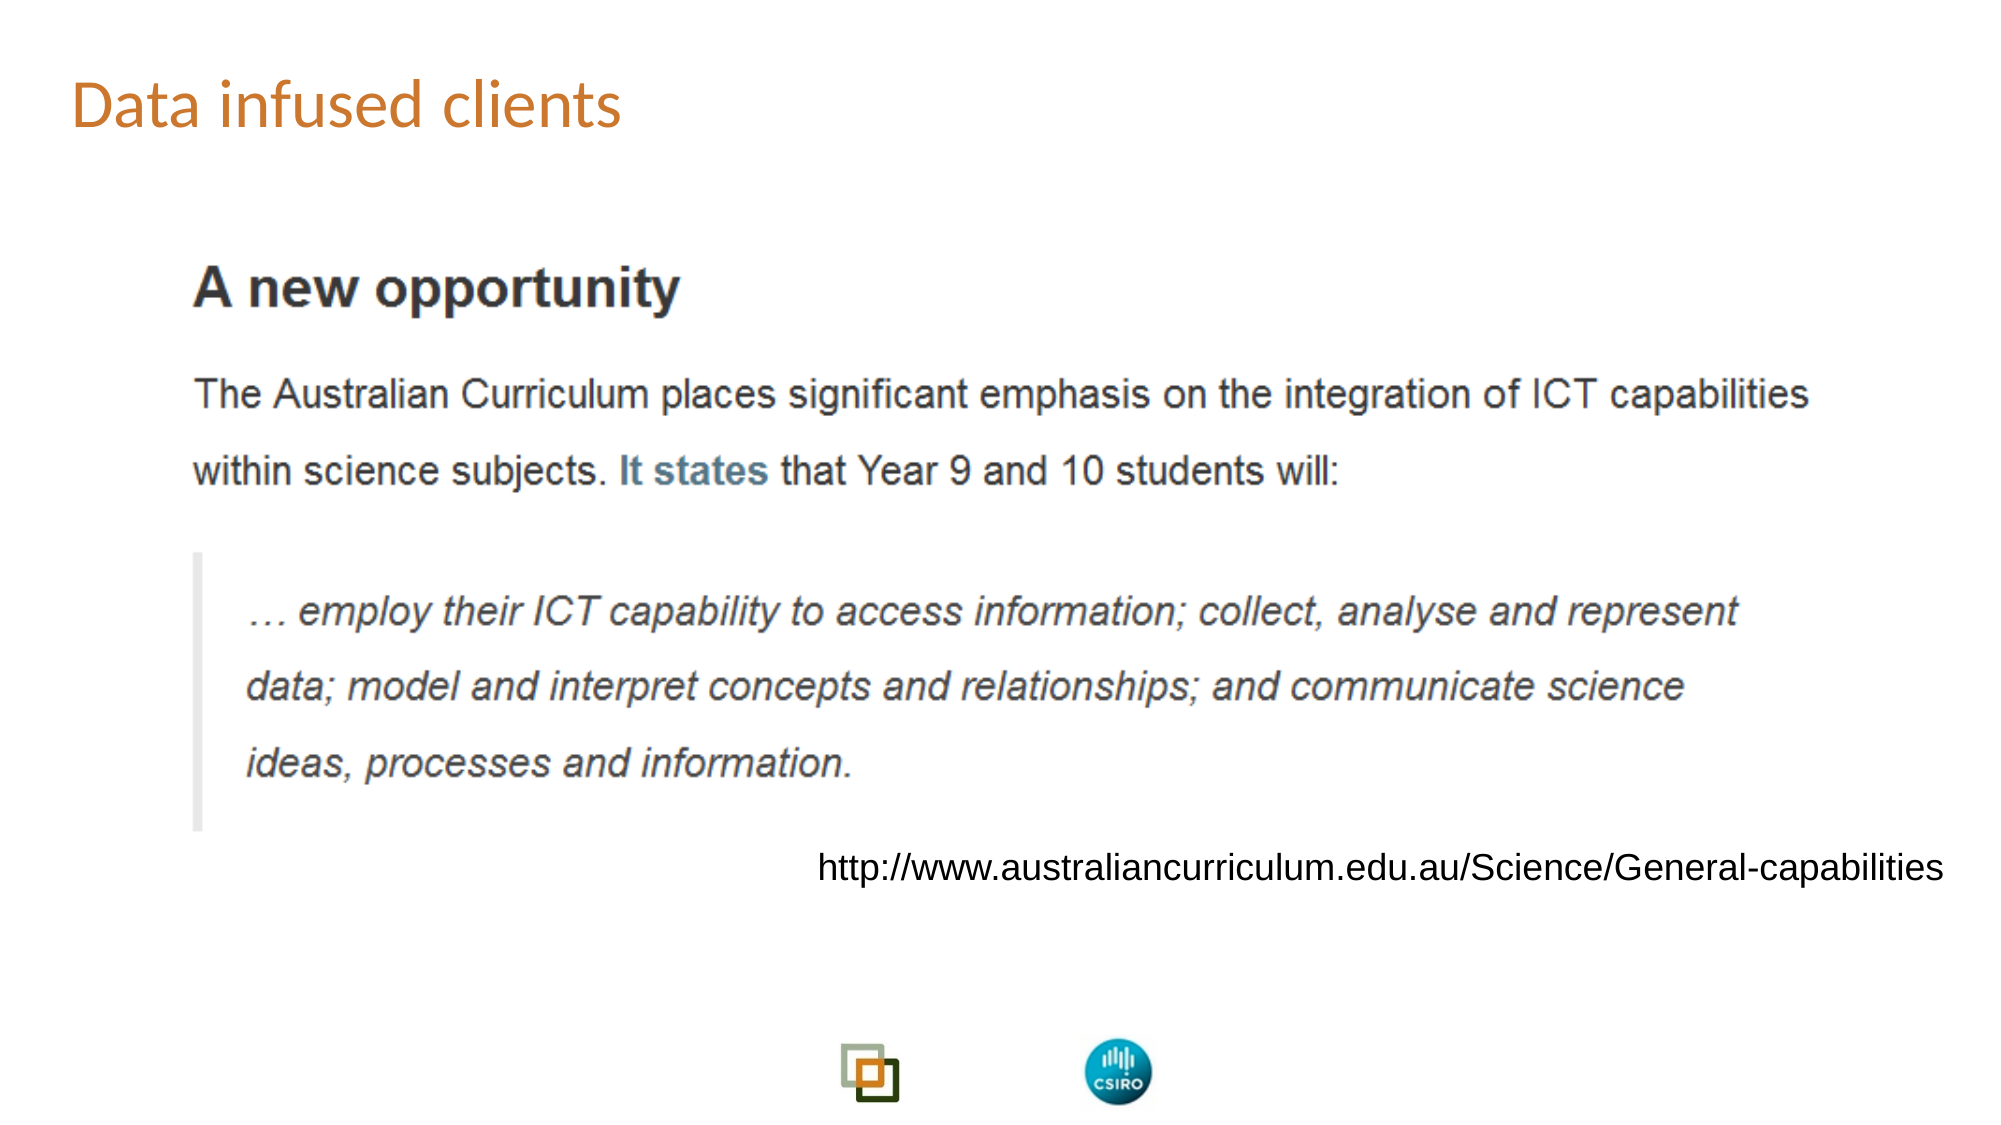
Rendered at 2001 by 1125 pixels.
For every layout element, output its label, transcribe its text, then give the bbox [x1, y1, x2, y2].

title Data infused clients [56, 53, 1149, 152]
picture [1079, 1034, 1158, 1111]
picture [839, 1042, 900, 1103]
text_box http://www.australiancurriculum.edu.au/Science/General-capabilities [718, 835, 2000, 896]
picture [143, 180, 1861, 836]
